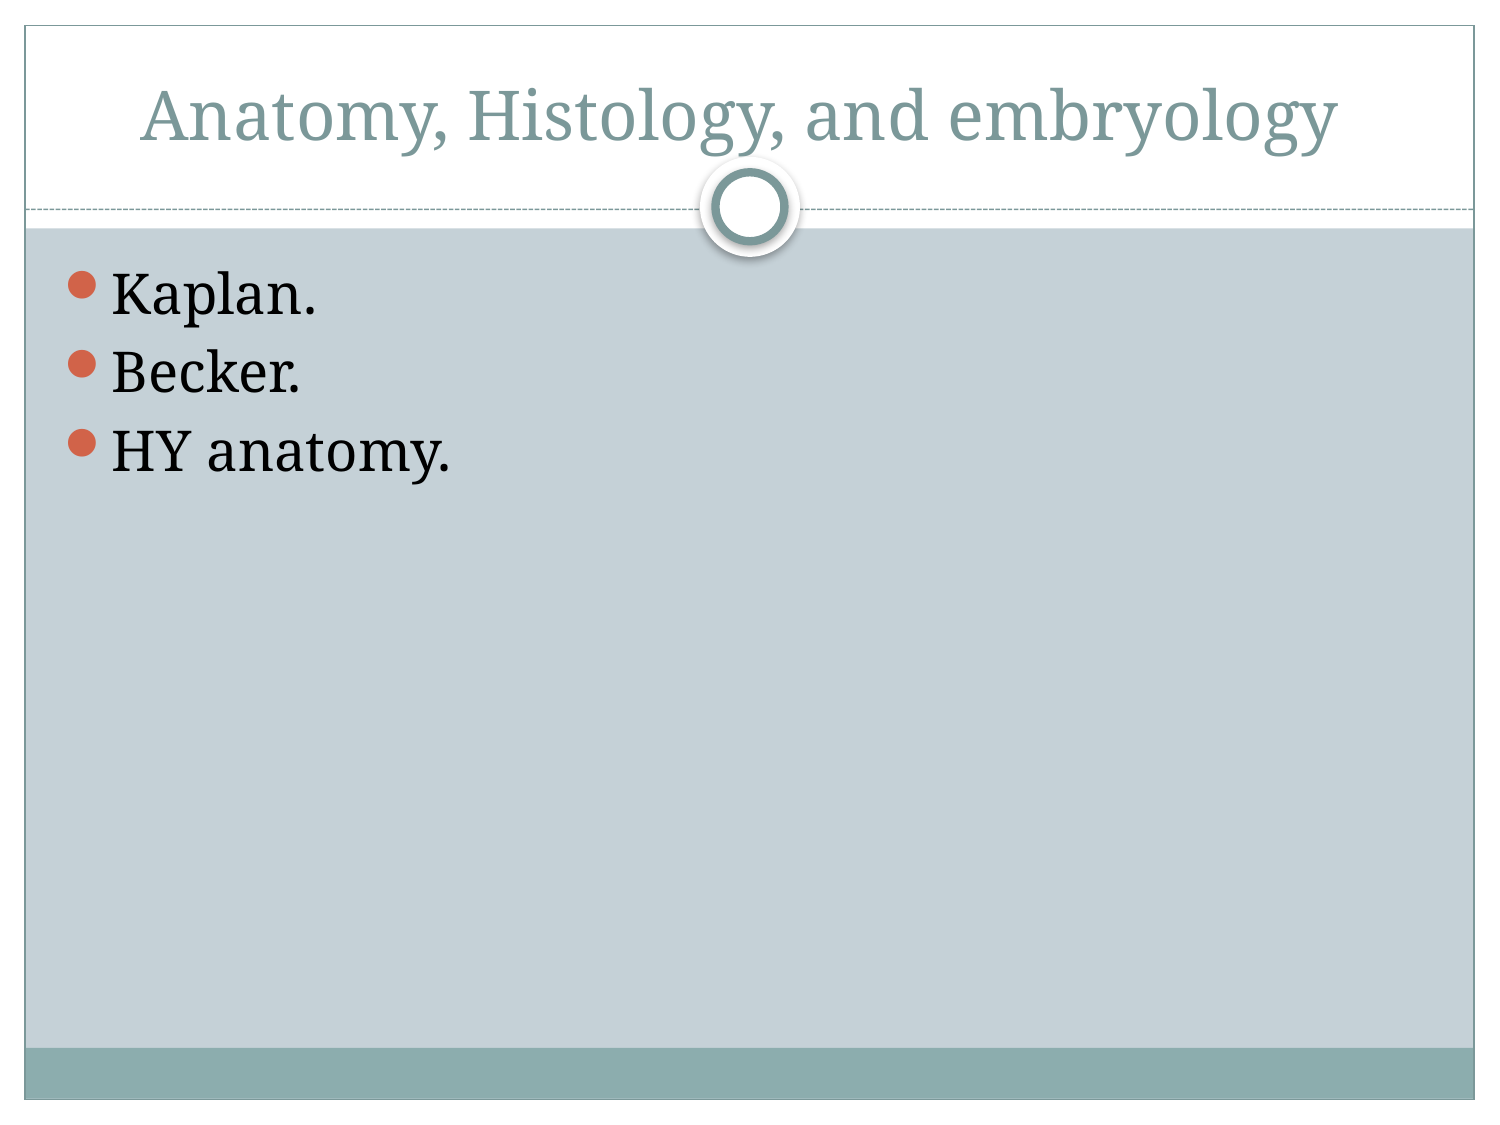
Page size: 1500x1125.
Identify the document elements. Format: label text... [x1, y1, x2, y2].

title Anatomy, Histology, and embryology [49, 37, 1450, 162]
list Kaplan. Becker. HY anatomy. [49, 250, 1445, 1001]
